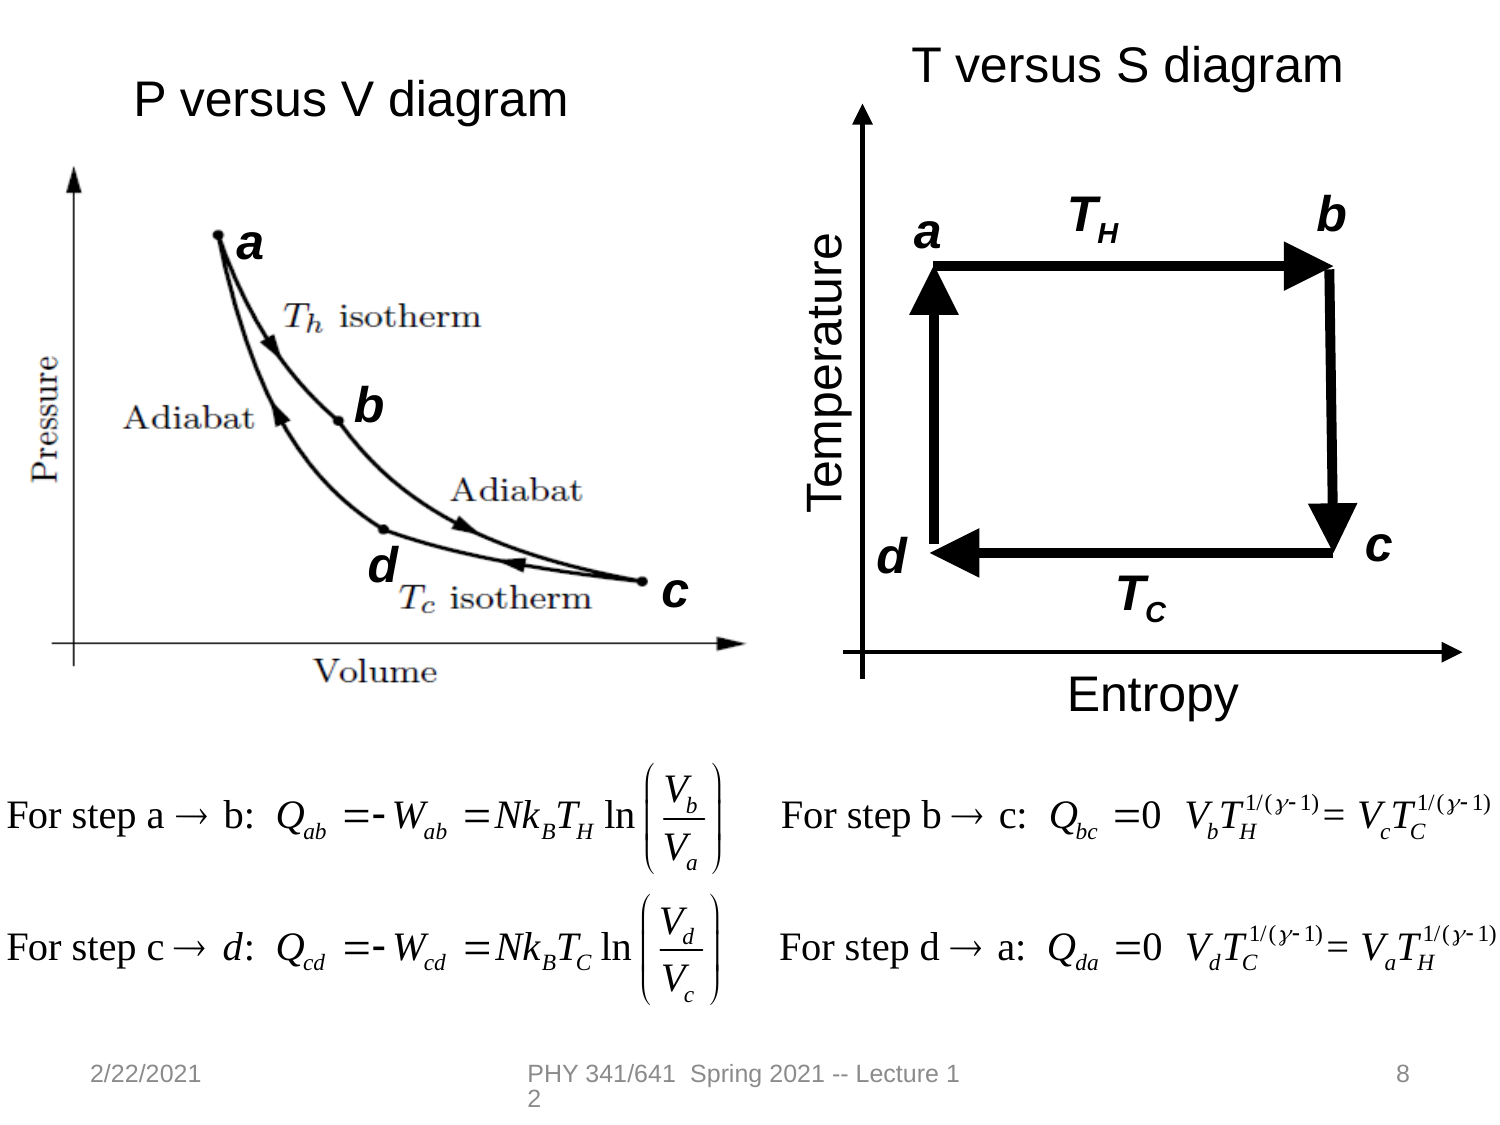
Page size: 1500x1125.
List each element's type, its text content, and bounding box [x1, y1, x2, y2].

text_box c [1349, 503, 1414, 579]
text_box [0, 755, 1500, 1013]
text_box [0, 103, 769, 715]
text_box b [1301, 173, 1365, 249]
text_box TC [1099, 562, 1263, 636]
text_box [1329, 269, 1334, 552]
slide_number 8 [1074, 1042, 1425, 1103]
text_box P versus V diagram [118, 59, 587, 102]
text_box d [866, 516, 925, 591]
text_box TH [1052, 173, 1215, 257]
text_box a [899, 191, 963, 266]
footer PHY 341/641 Spring 2021 -- Lecture 12 [512, 1042, 988, 1103]
text_box Temperature [784, 163, 858, 529]
text_box T versus S diagram [896, 24, 1366, 100]
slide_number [75, 1042, 425, 1103]
text_box Entropy [1052, 654, 1500, 730]
